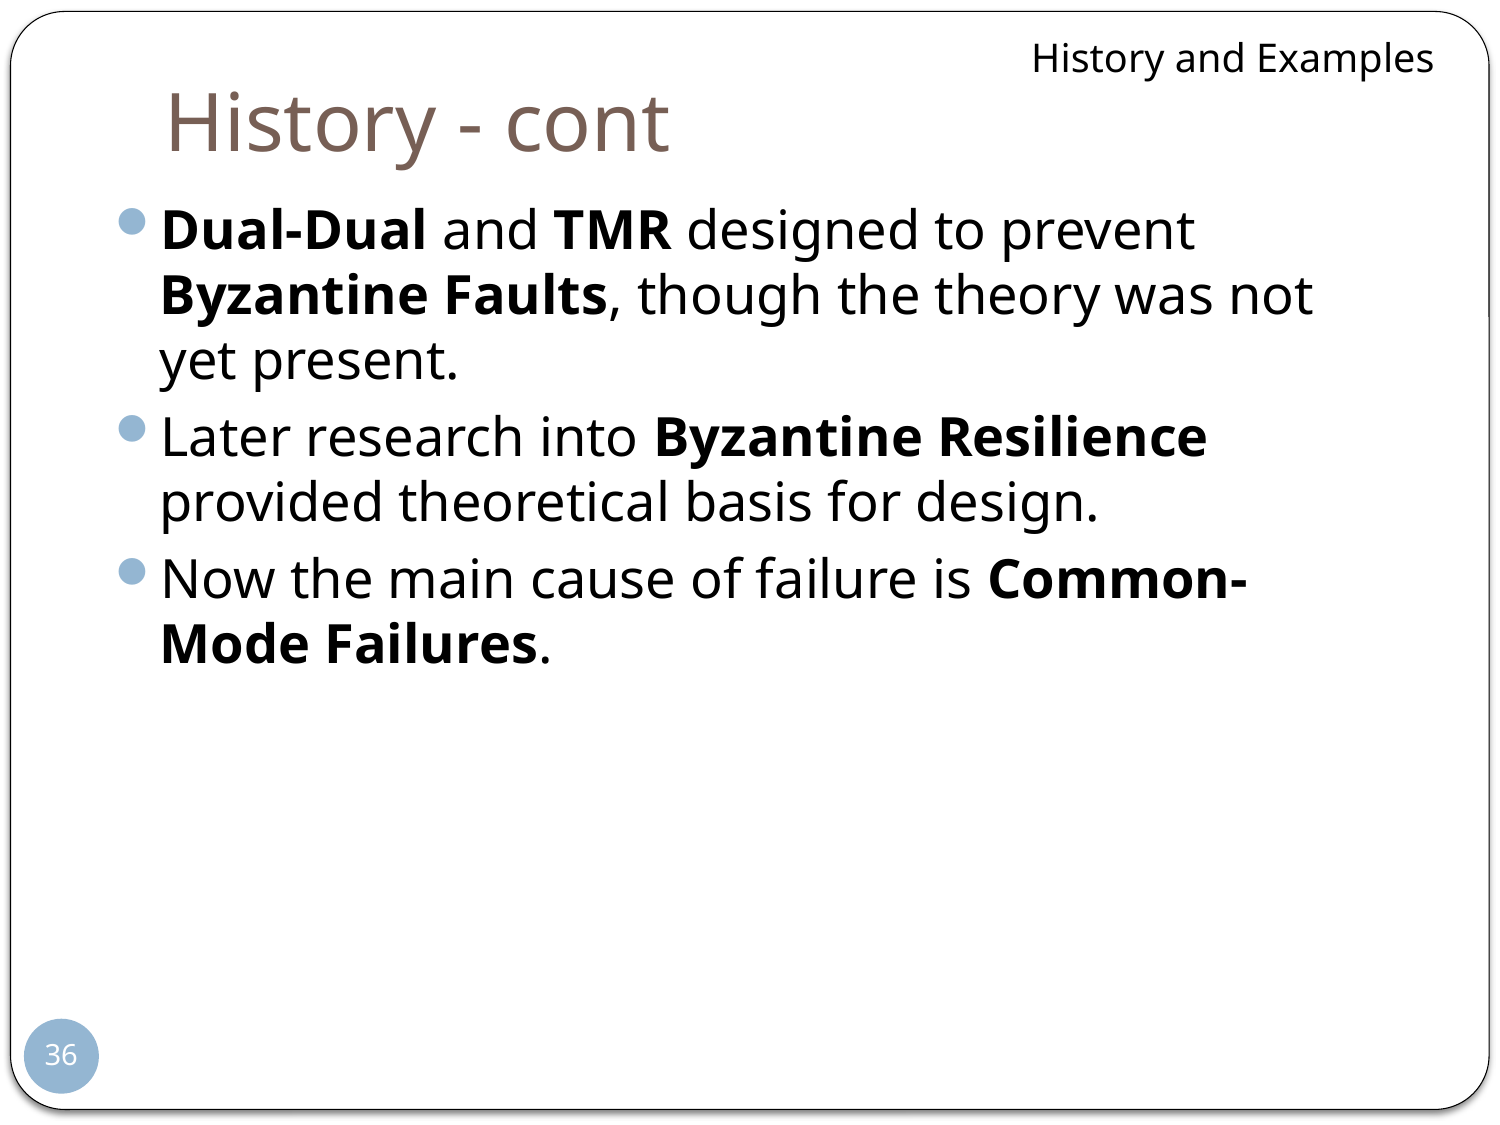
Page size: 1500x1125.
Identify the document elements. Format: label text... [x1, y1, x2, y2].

title History - cont [150, 62, 1425, 183]
slide_number 36 [23, 1018, 99, 1094]
text_box History and Examples [174, 24, 1450, 95]
list Dual-Dual and TMR designed to prevent Byzantine Faults, though the theory was not yet present. Later research into Byzantine Resilience provided theoretical basis for design. Now the main cause of failure is Common-Mode Failures. [99, 187, 1400, 1013]
